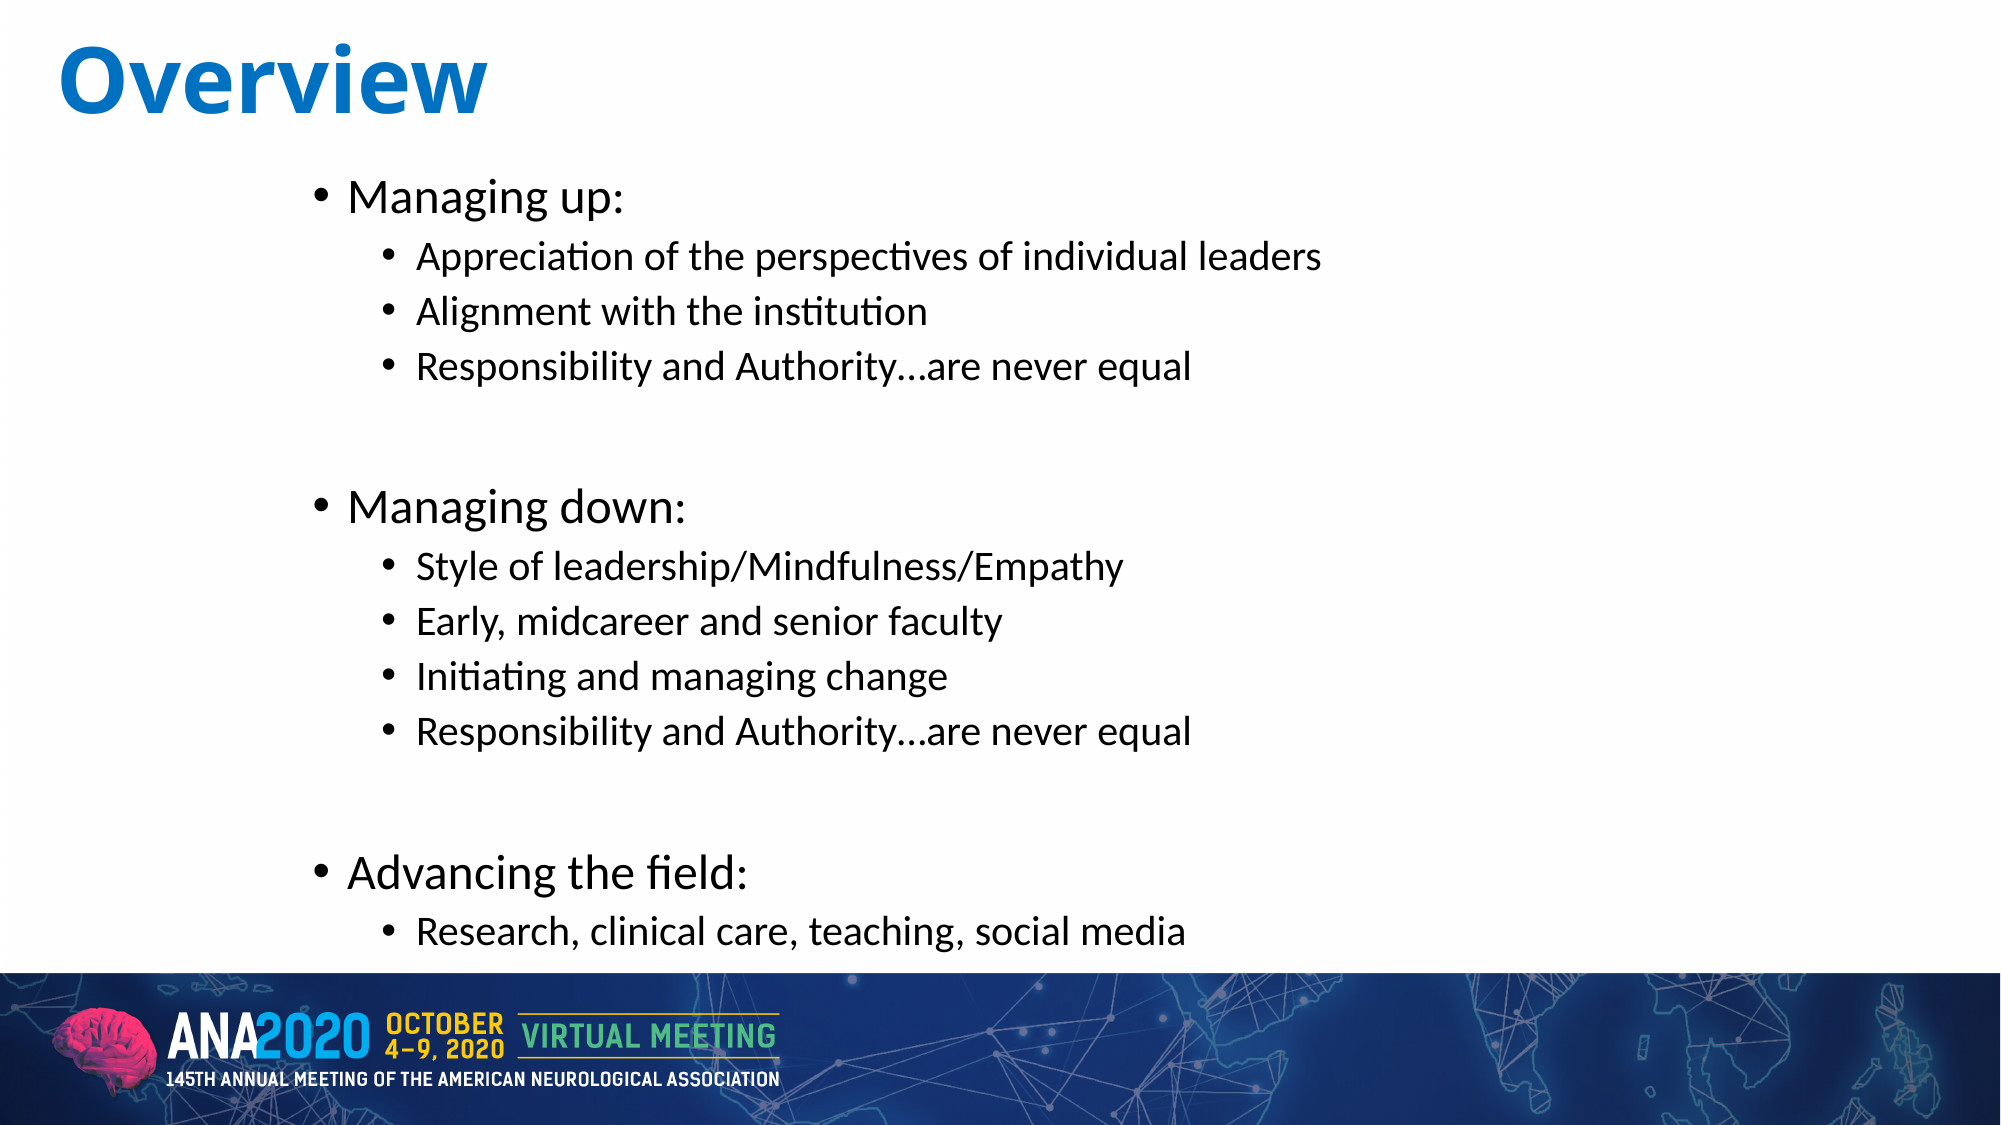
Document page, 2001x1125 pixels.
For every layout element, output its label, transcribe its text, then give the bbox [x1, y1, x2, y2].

picture [0, 0, 2001, 1125]
list Managing up: Appreciation of the perspectives of individual leaders Alignment with the institution Responsibility and Authority…are never equal Managing down: Style of leadership/Mindfulness/Empathy Early, midcareer and senior faculty Initiating and managing change Responsibility and Authority…are never equal Advancing the field: Research, clinical care, teaching, social media [297, 163, 1703, 965]
title Overview [0, 0, 561, 193]
